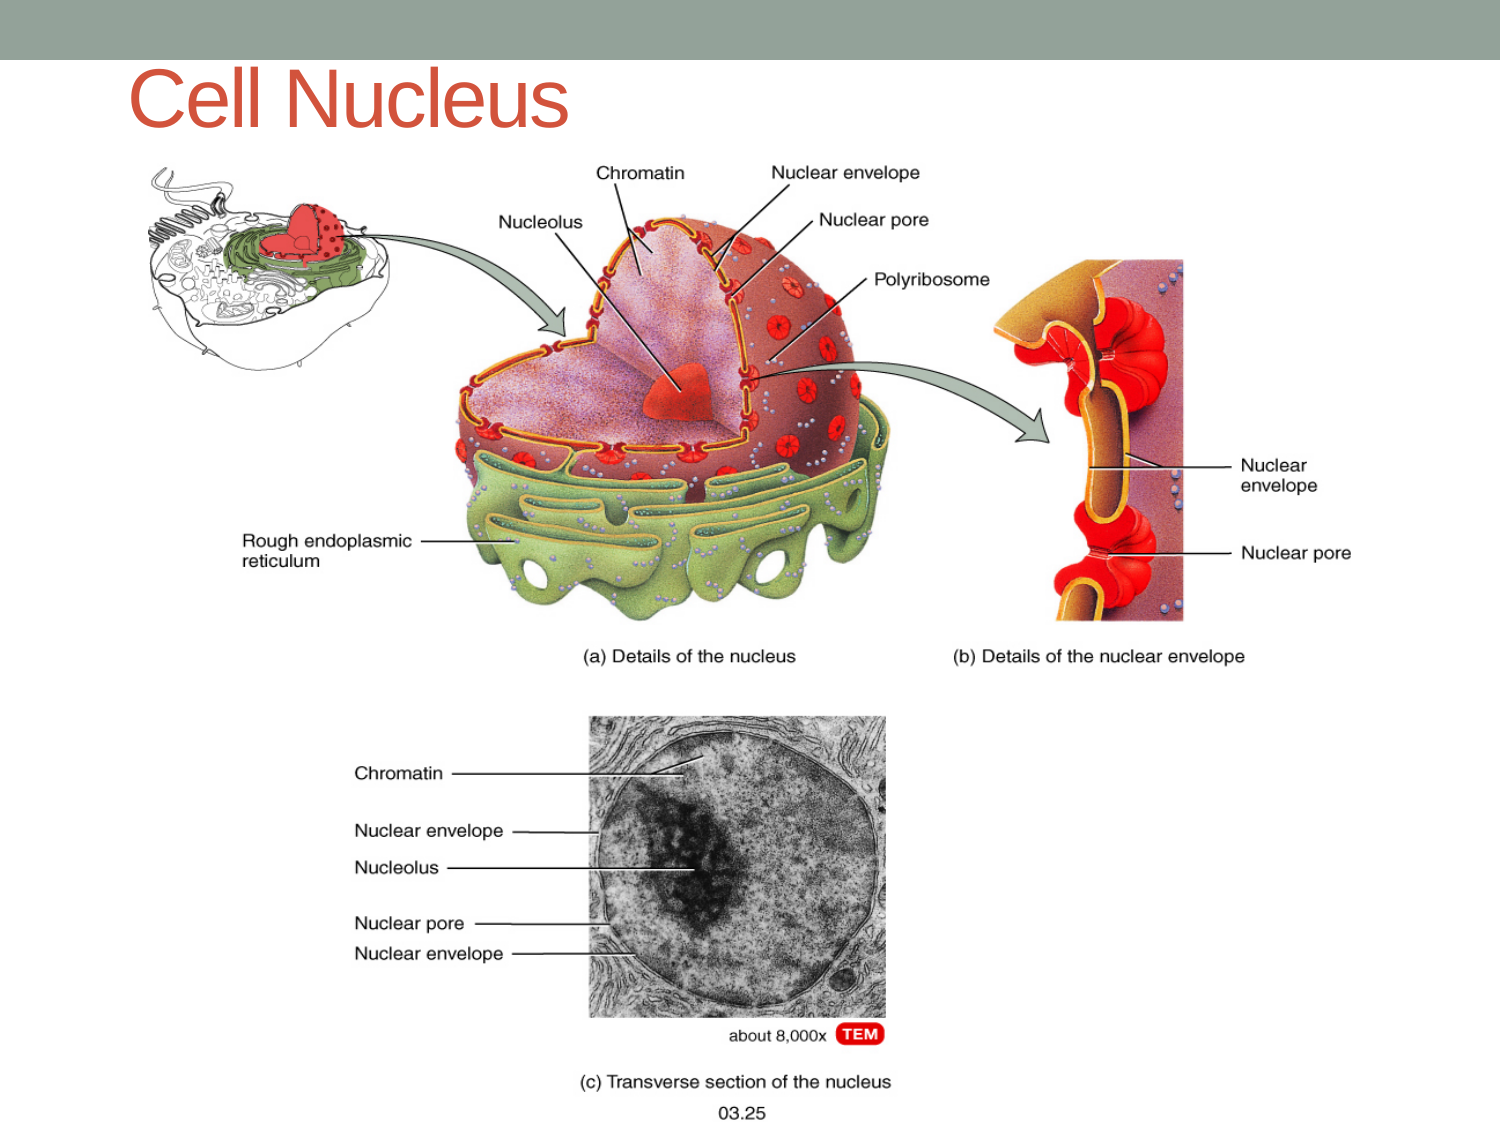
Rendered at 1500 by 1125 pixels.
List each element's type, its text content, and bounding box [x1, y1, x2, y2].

picture [148, 162, 1354, 1125]
title Cell Nucleus [112, 24, 1388, 163]
